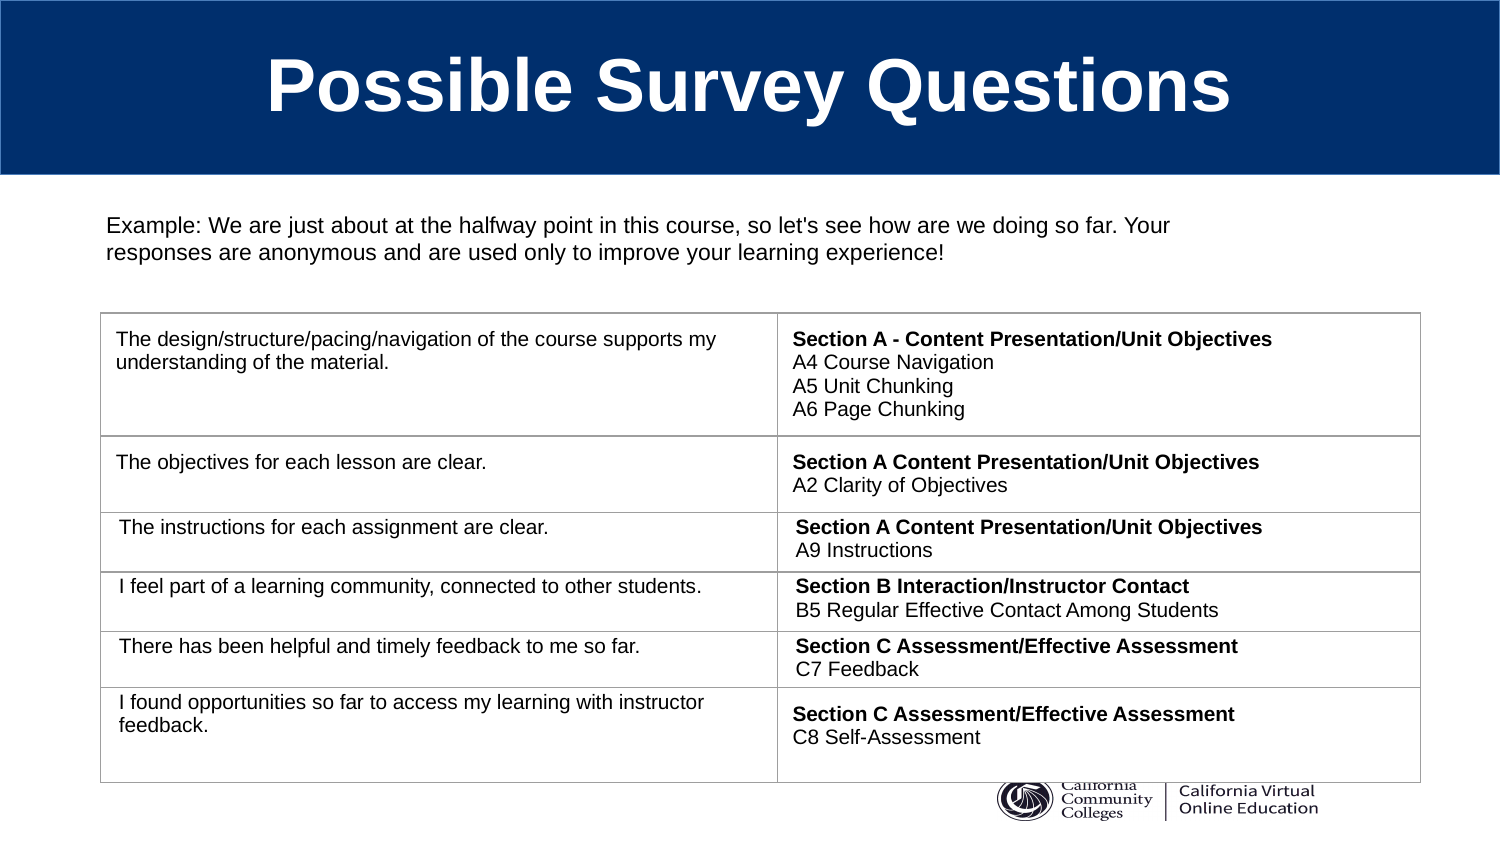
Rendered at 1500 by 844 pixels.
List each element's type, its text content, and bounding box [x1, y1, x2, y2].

table_header Section A - Content Presentation/Unit Objectives A4 Course Navigation A5 Unit Chunking A6 Page Chunking [778, 314, 1420, 435]
table_cell The instructions for each assignment are clear. [101, 513, 777, 571]
title Possible Survey Questions [243, 16, 1257, 133]
table_cell Section C Assessment/Effective Assessment C7 Feedback [778, 632, 1420, 687]
text_box Example: We are just about at the halfway point in this course, so let's see how are we doing so far. Your responses are anonymous and are used only to improve your learning experience! [91, 195, 1287, 278]
table_cell I found opportunities so far to access my learning with instructor feedback. [101, 688, 777, 782]
table_cell I feel part of a learning community, connected to other students. [101, 573, 777, 631]
picture [997, 783, 1318, 821]
table_cell There has been helpful and timely feedback to me so far. [101, 632, 777, 687]
table_cell Section A Content Presentation/Unit Objectives A9 Instructions [778, 513, 1420, 571]
table_cell Section C Assessment/Effective Assessment C8 Self-Assessment [778, 688, 1420, 782]
table_cell Section B Interaction/Instructor Contact B5 Regular Effective Contact Among Students [778, 573, 1420, 631]
table_cell Section A Content Presentation/Unit Objectives A2 Clarity of Objectives [778, 437, 1420, 512]
table_header The design/structure/pacing/navigation of the course supports my understanding of the material. [101, 314, 777, 435]
table_cell The objectives for each lesson are clear. [101, 437, 777, 512]
